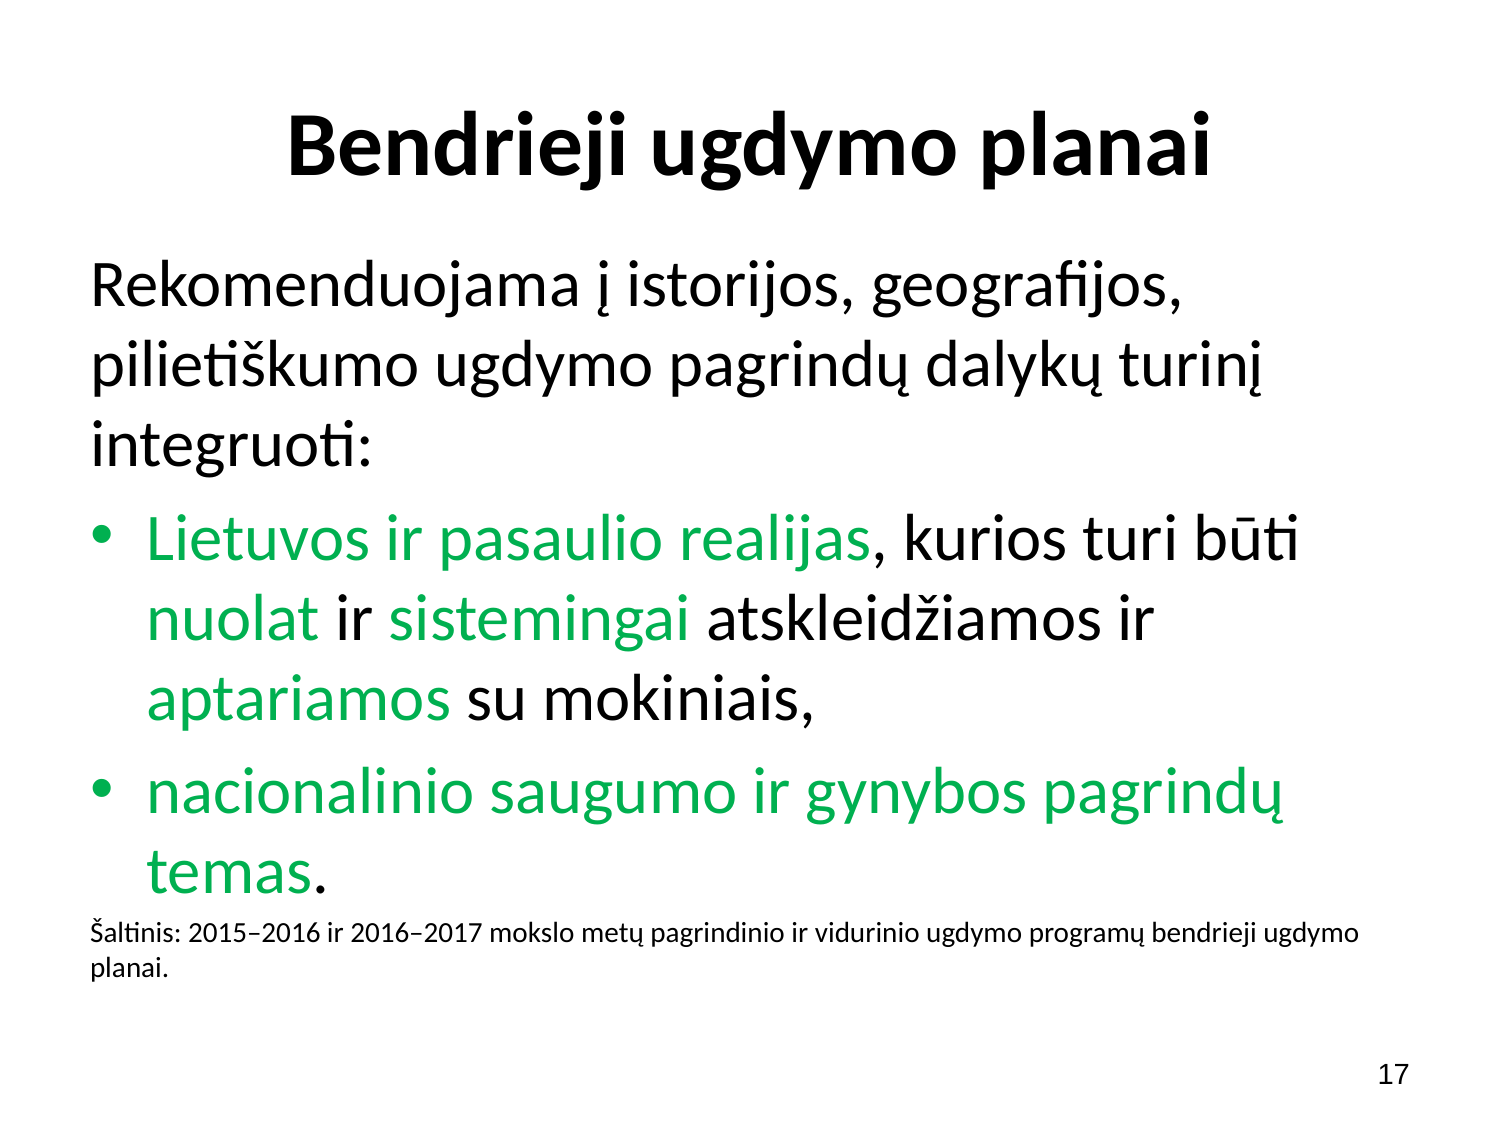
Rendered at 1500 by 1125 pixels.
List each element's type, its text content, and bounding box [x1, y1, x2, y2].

list Rekomenduojama į istorijos, geografijos, pilietiškumo ugdymo pagrindų dalykų turinį integruoti: Lietuvos ir pasaulio realijas, kurios turi būti nuolat ir sistemingai atskleidžiamos ir aptariamos su mokiniais, nacionalinio saugumo ir gynybos pagrindų temas. Šaltinis: 2015–2016 ir 2016–2017 mokslo metų pagrindinio ir vidurinio ugdymo programų bendrieji ugdymo planai. [75, 232, 1425, 1012]
slide_number 17 [1074, 1042, 1425, 1103]
title Bendrieji ugdymo planai [75, 45, 1425, 232]
